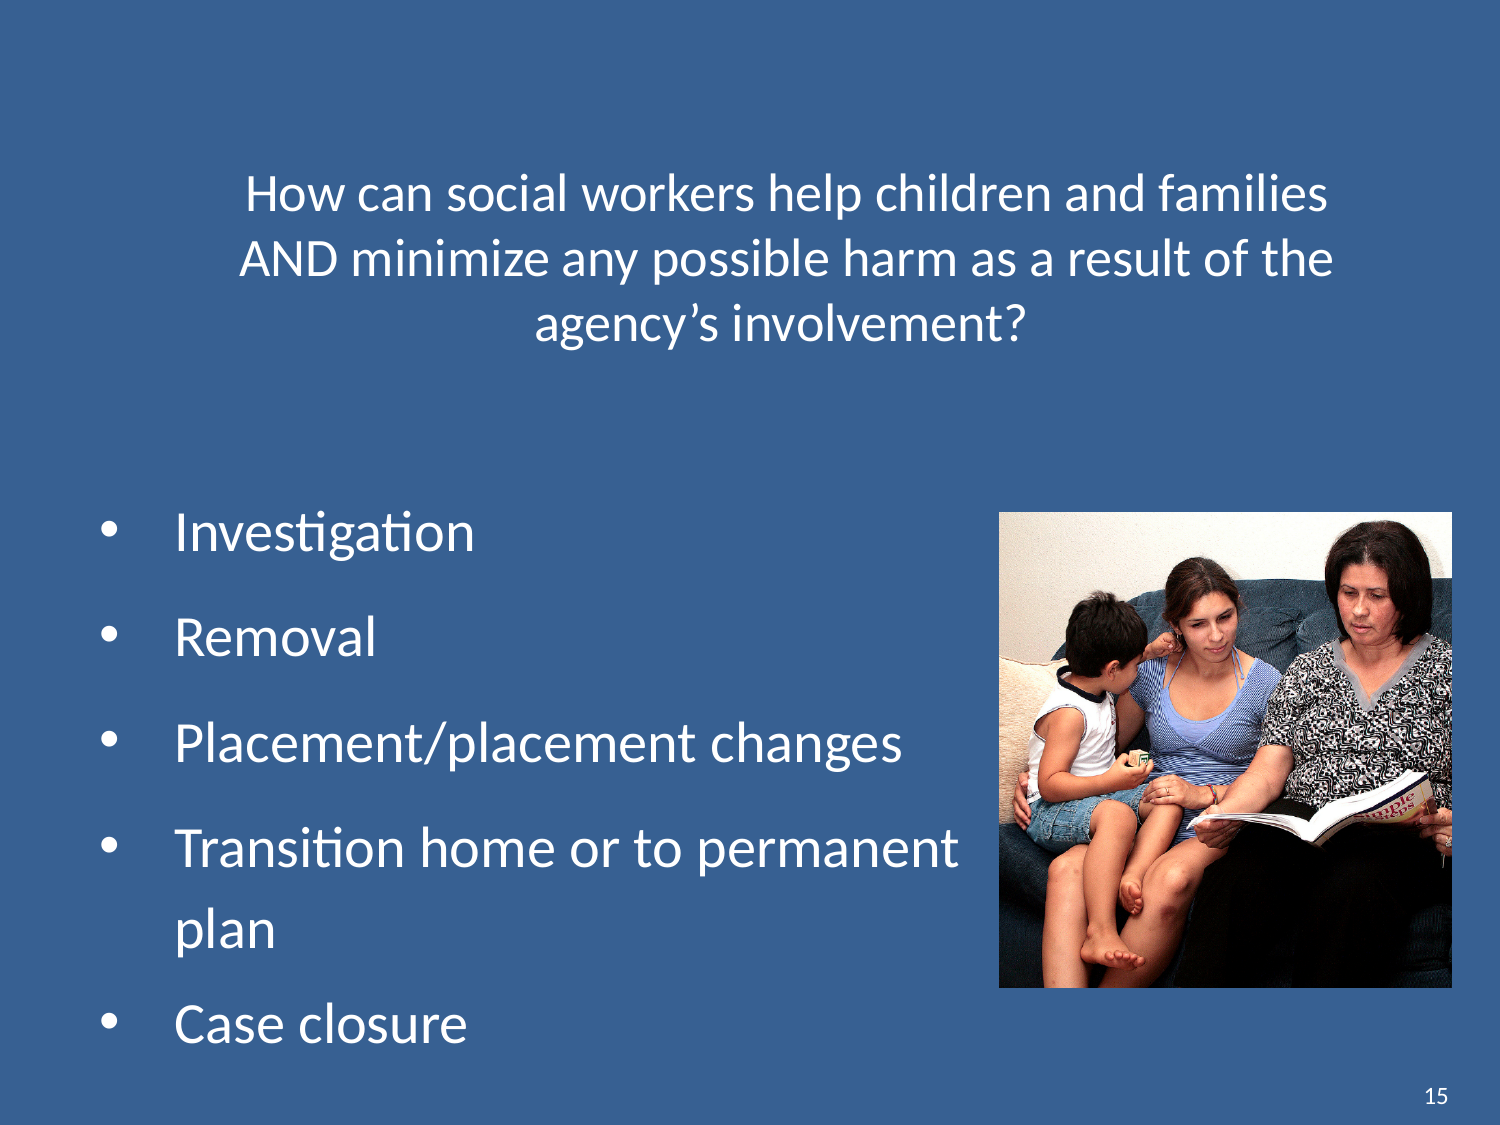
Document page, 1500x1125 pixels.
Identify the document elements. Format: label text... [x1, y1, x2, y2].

list Investigation Removal Placement/placement changes Transition home or to permanent plan Case closure [75, 474, 1013, 1125]
slide_number 15 [1114, 1065, 1465, 1125]
title How can social workers help children and families AND minimize any possible harm as a result of the agency’s involvement? [174, 149, 1400, 361]
picture [999, 512, 1453, 988]
